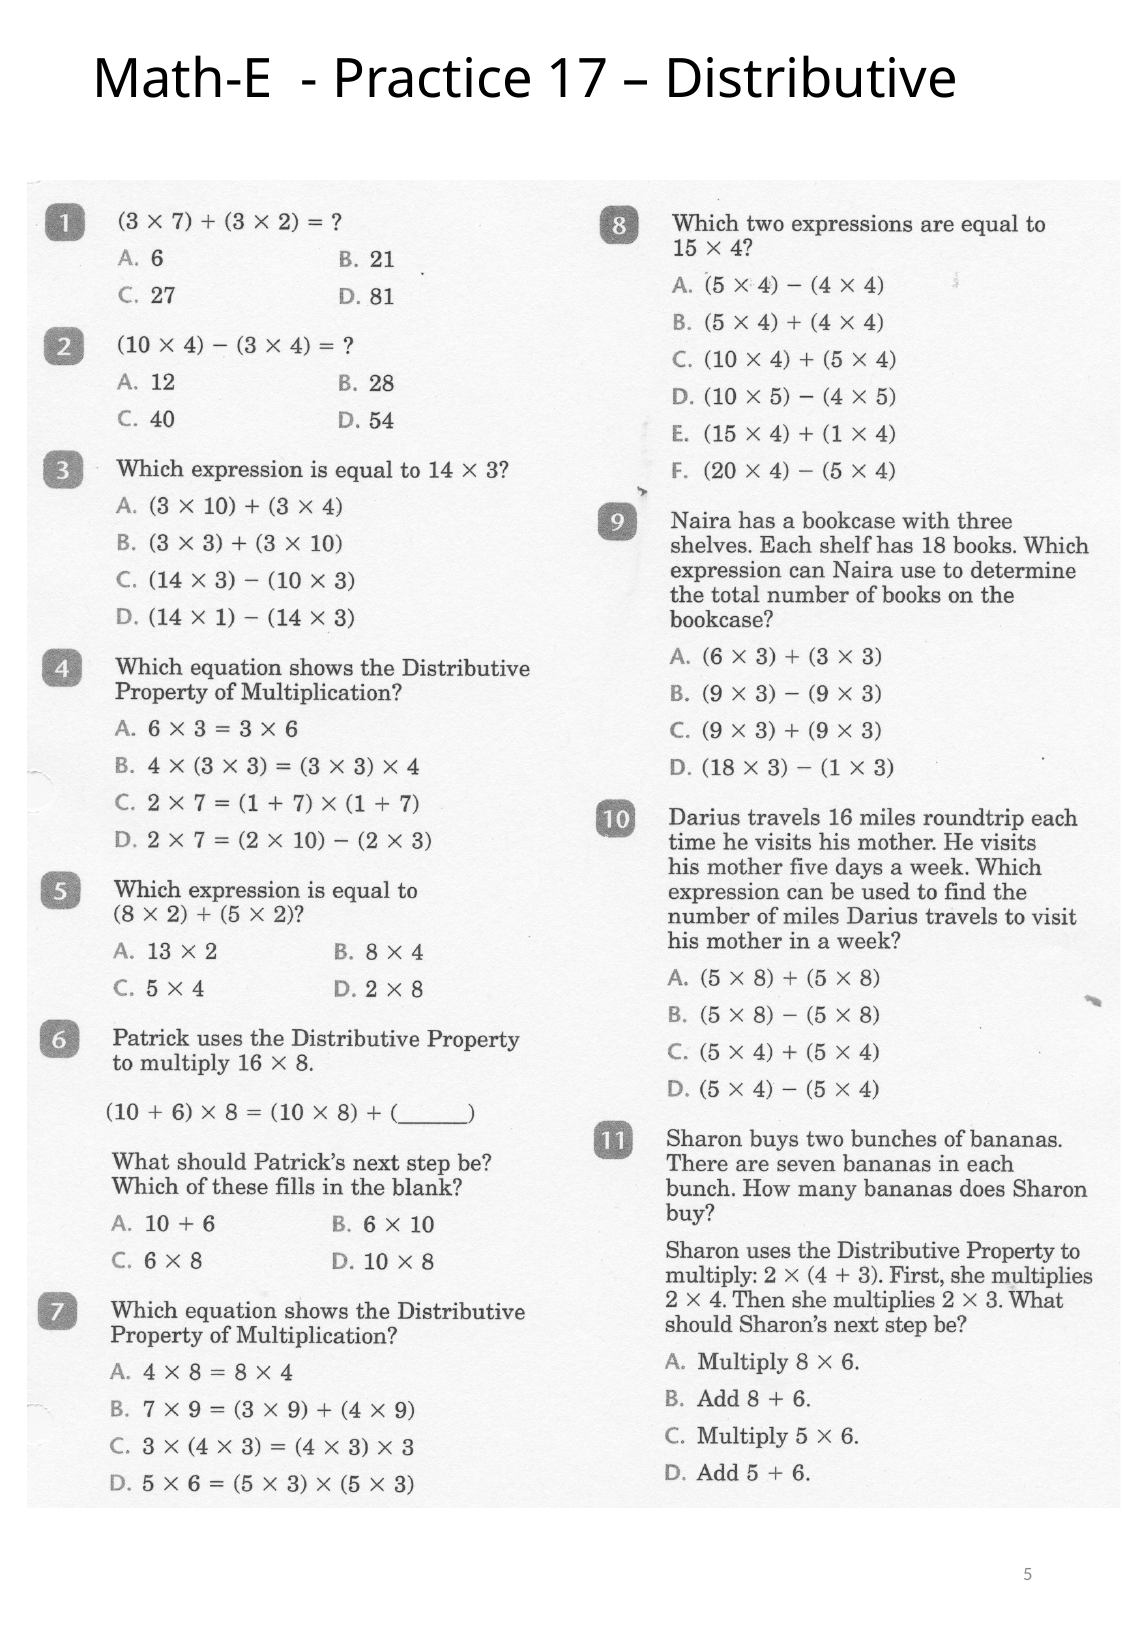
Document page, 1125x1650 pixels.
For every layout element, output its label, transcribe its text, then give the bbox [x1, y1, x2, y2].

slide_number 5 [794, 1529, 1048, 1618]
picture [27, 180, 1121, 1508]
text_box Math-E - Practice 17 – Distributive [77, 25, 1048, 136]
